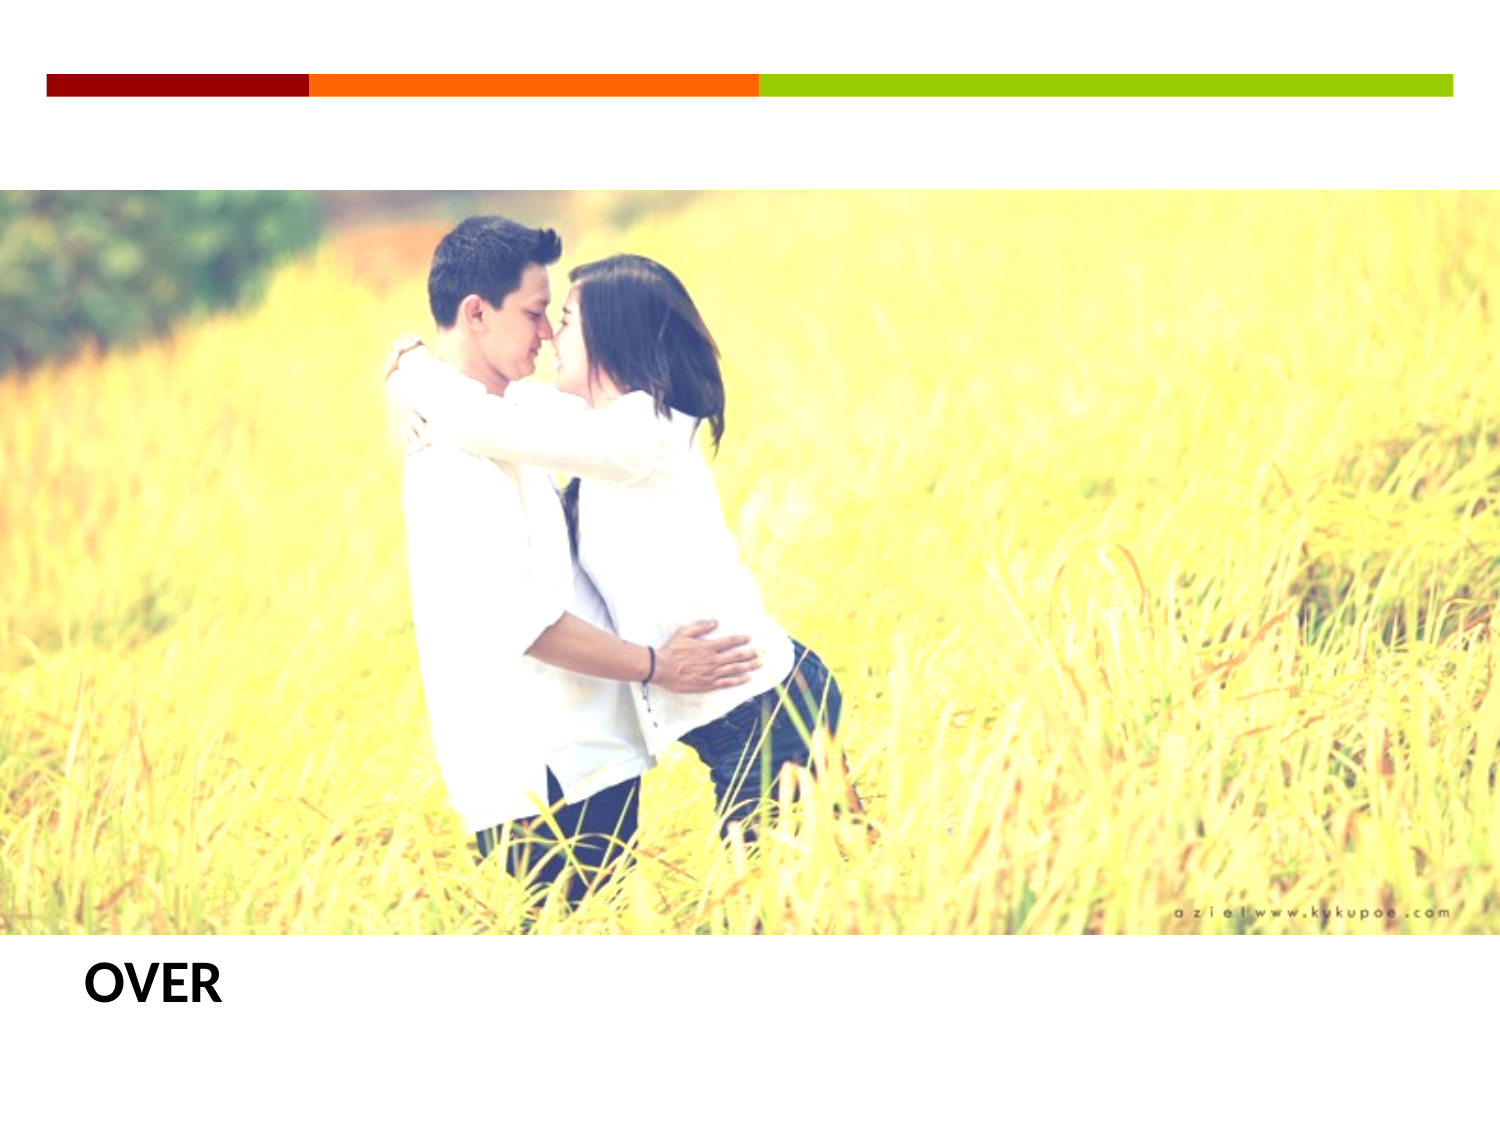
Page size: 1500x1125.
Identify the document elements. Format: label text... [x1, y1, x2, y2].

text_box OVER [0, 954, 309, 1022]
picture [0, 189, 1500, 936]
